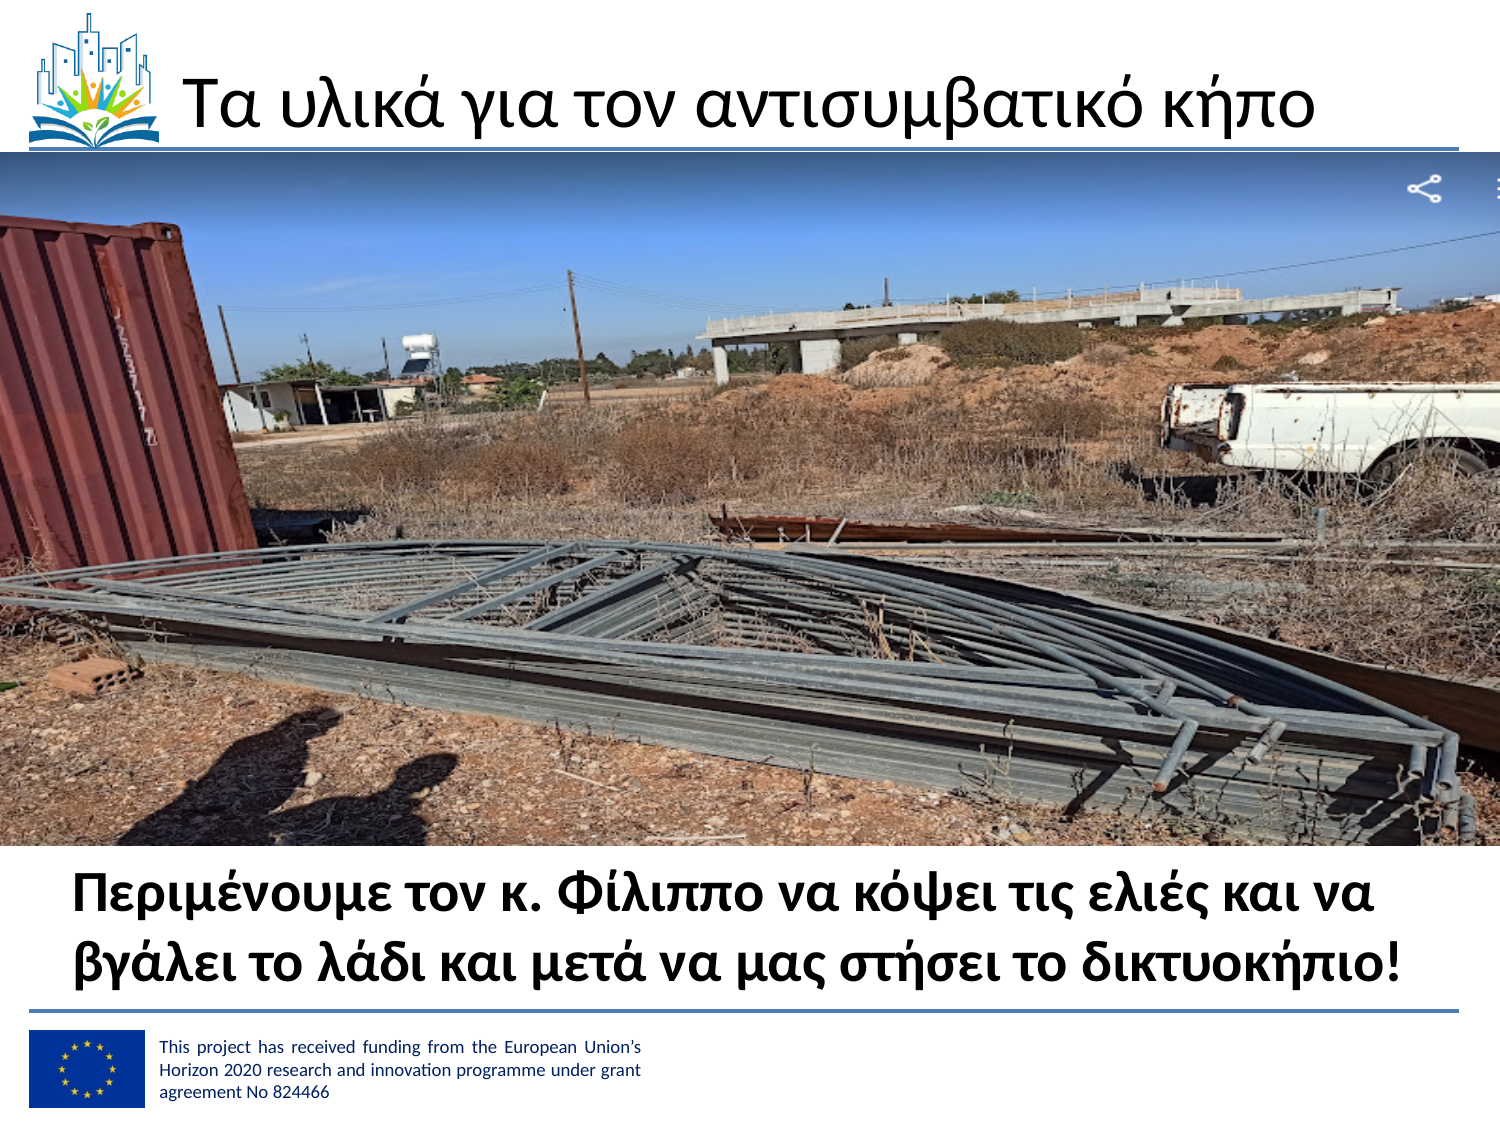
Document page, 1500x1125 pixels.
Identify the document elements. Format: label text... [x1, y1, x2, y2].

picture [29, 1030, 145, 1108]
title Τα υλικά για τον αντισυμβατικό κήπο [75, 45, 1425, 151]
picture [0, 152, 1500, 847]
list Περιμένουμε τον κ. Φίλιππο να κόψει τις ελιές και να βγάλει το λάδι και μετά να μας στήσει το δικτυοκήπιο! [57, 855, 1483, 935]
picture [29, 13, 159, 149]
